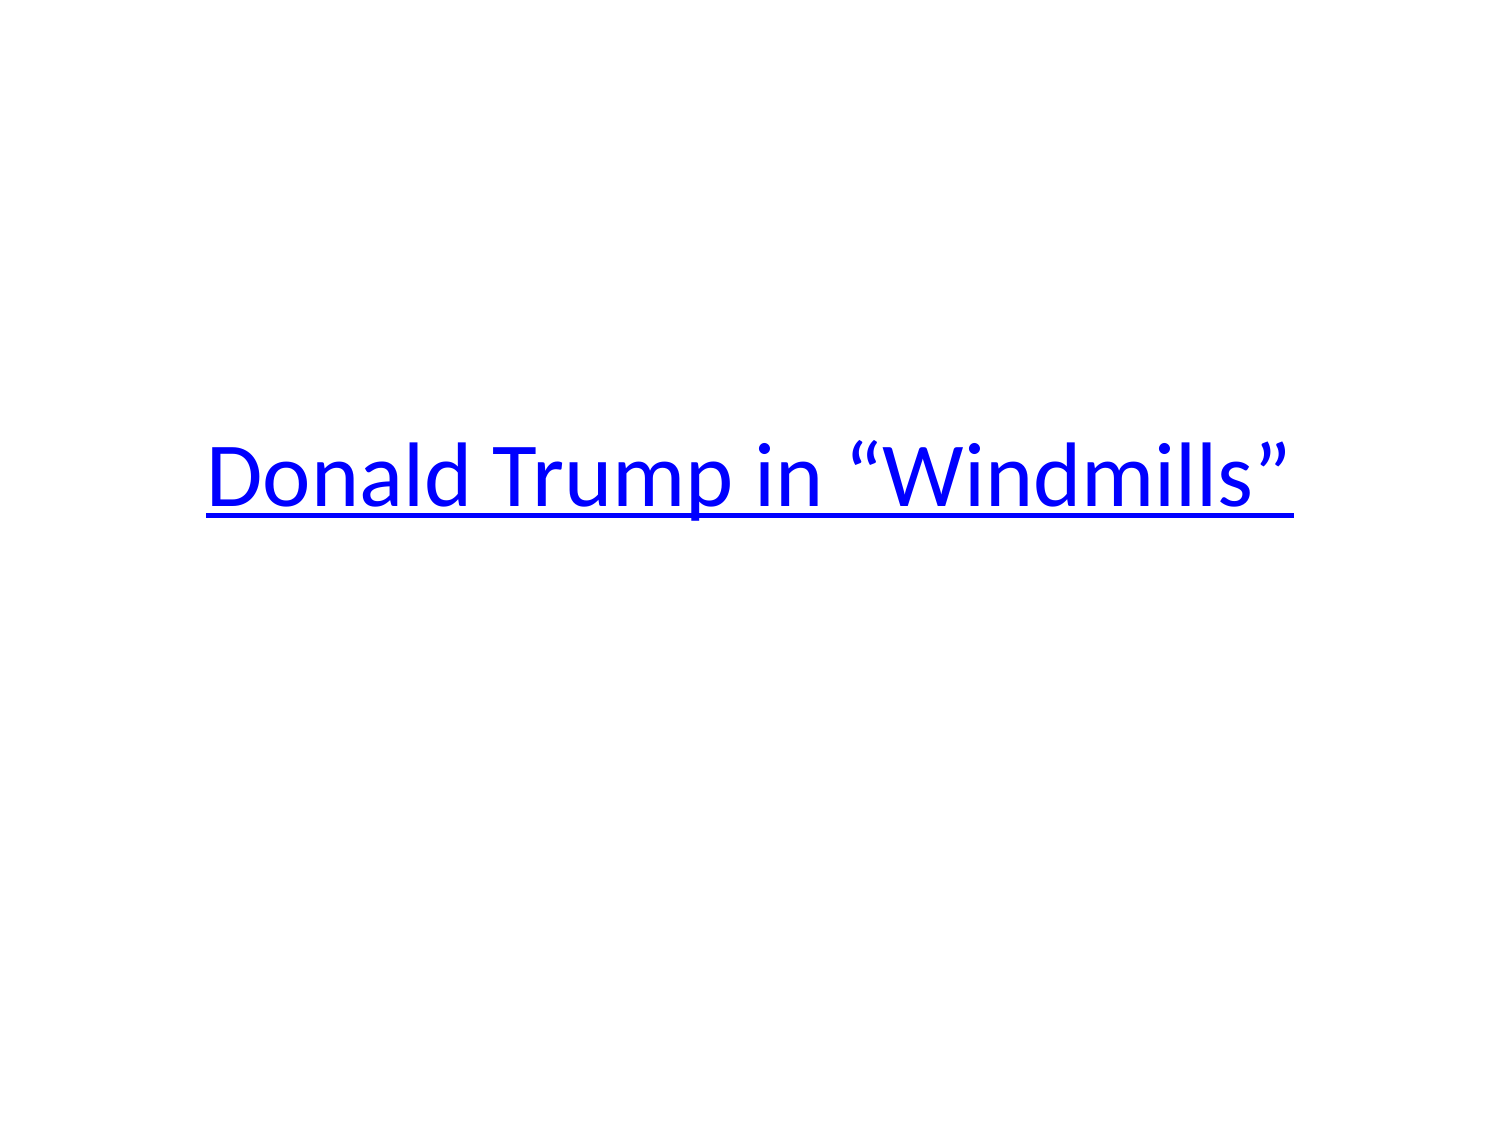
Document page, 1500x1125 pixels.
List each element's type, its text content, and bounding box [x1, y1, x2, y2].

title Donald Trump in “Windmills” [112, 349, 1388, 591]
